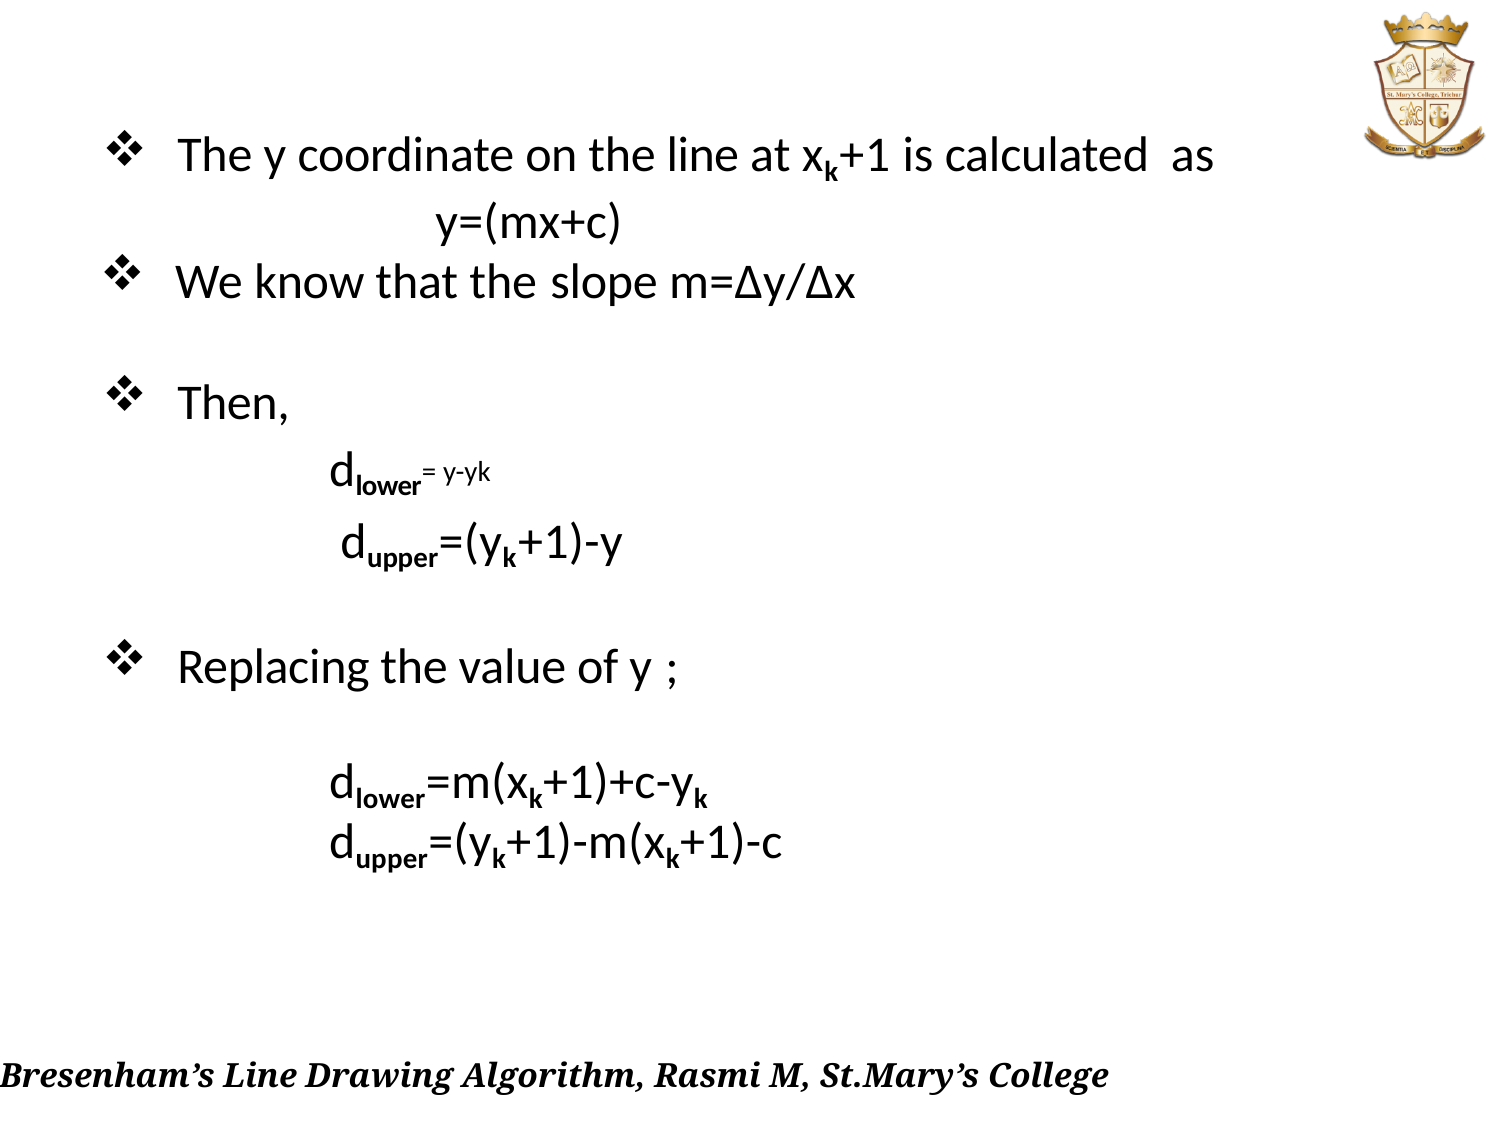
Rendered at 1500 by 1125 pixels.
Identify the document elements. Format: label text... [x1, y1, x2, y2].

text_box The y coordinate on the line at xk+1 is calculated as y=(mx+c) We know that the slope m=Δy/Δx Then, dlower= y-yk dupper=(yk+1)-y Replacing the value of y ; dlower=m(xk+1)+c-yk dupper=(yk+1)-m(xk+1)-c [100, 125, 1400, 874]
picture [1342, 0, 1500, 183]
text_box Bresenham’s Line Drawing Algorithm, Rasmi M, St.Mary’s College [0, 1046, 1125, 1102]
text_box [0, 95, 1241, 246]
